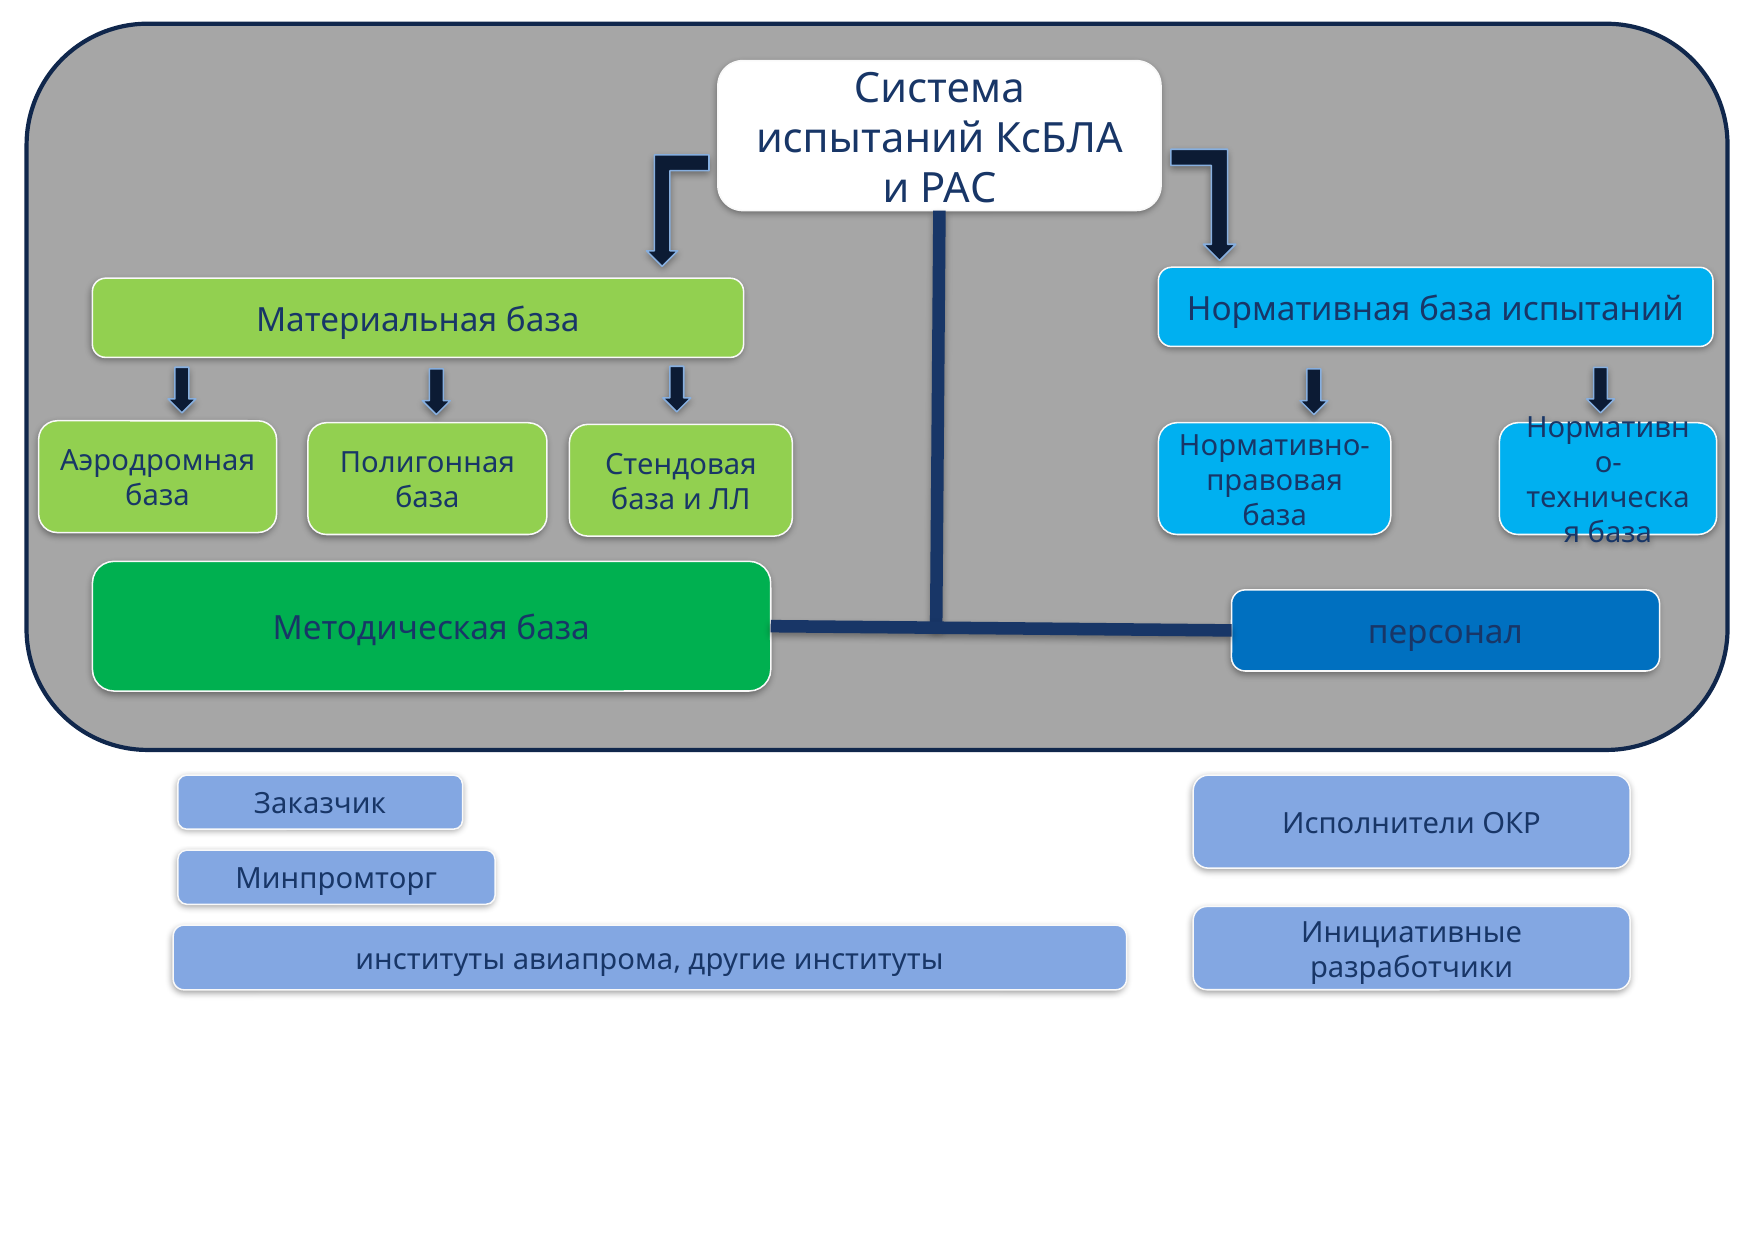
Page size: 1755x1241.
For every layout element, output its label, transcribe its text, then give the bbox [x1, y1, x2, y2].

text_box Стендовая база и ЛЛ [568, 423, 794, 537]
text_box [662, 365, 692, 413]
text_box Нормативно-правовая база [1157, 421, 1392, 536]
text_box [1299, 368, 1329, 416]
text_box Минпромторг [177, 849, 496, 906]
text_box институты авиапрома, другие институты [172, 924, 1128, 991]
text_box Материальная база [91, 277, 745, 359]
text_box [1170, 148, 1237, 261]
text_box Нормативно-техническая база [1498, 421, 1718, 536]
text_box [167, 366, 197, 414]
text_box Методическая база [91, 560, 772, 692]
text_box Система испытаний КсБЛА и РАС [717, 59, 1162, 212]
text_box [645, 154, 710, 267]
text_box Аэродромная база [37, 419, 278, 534]
text_box Полигонная база [307, 421, 548, 536]
text_box [1585, 366, 1616, 414]
text_box Заказчик [176, 774, 464, 831]
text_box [770, 625, 1232, 631]
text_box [935, 210, 940, 624]
text_box Нормативная база испытаний [1157, 266, 1714, 348]
text_box Инициативные разработчики [1192, 905, 1631, 991]
text_box [24, 21, 1730, 753]
text_box персонал [1230, 589, 1661, 672]
text_box Исполнители ОКР [1192, 774, 1631, 869]
text_box [421, 368, 451, 416]
